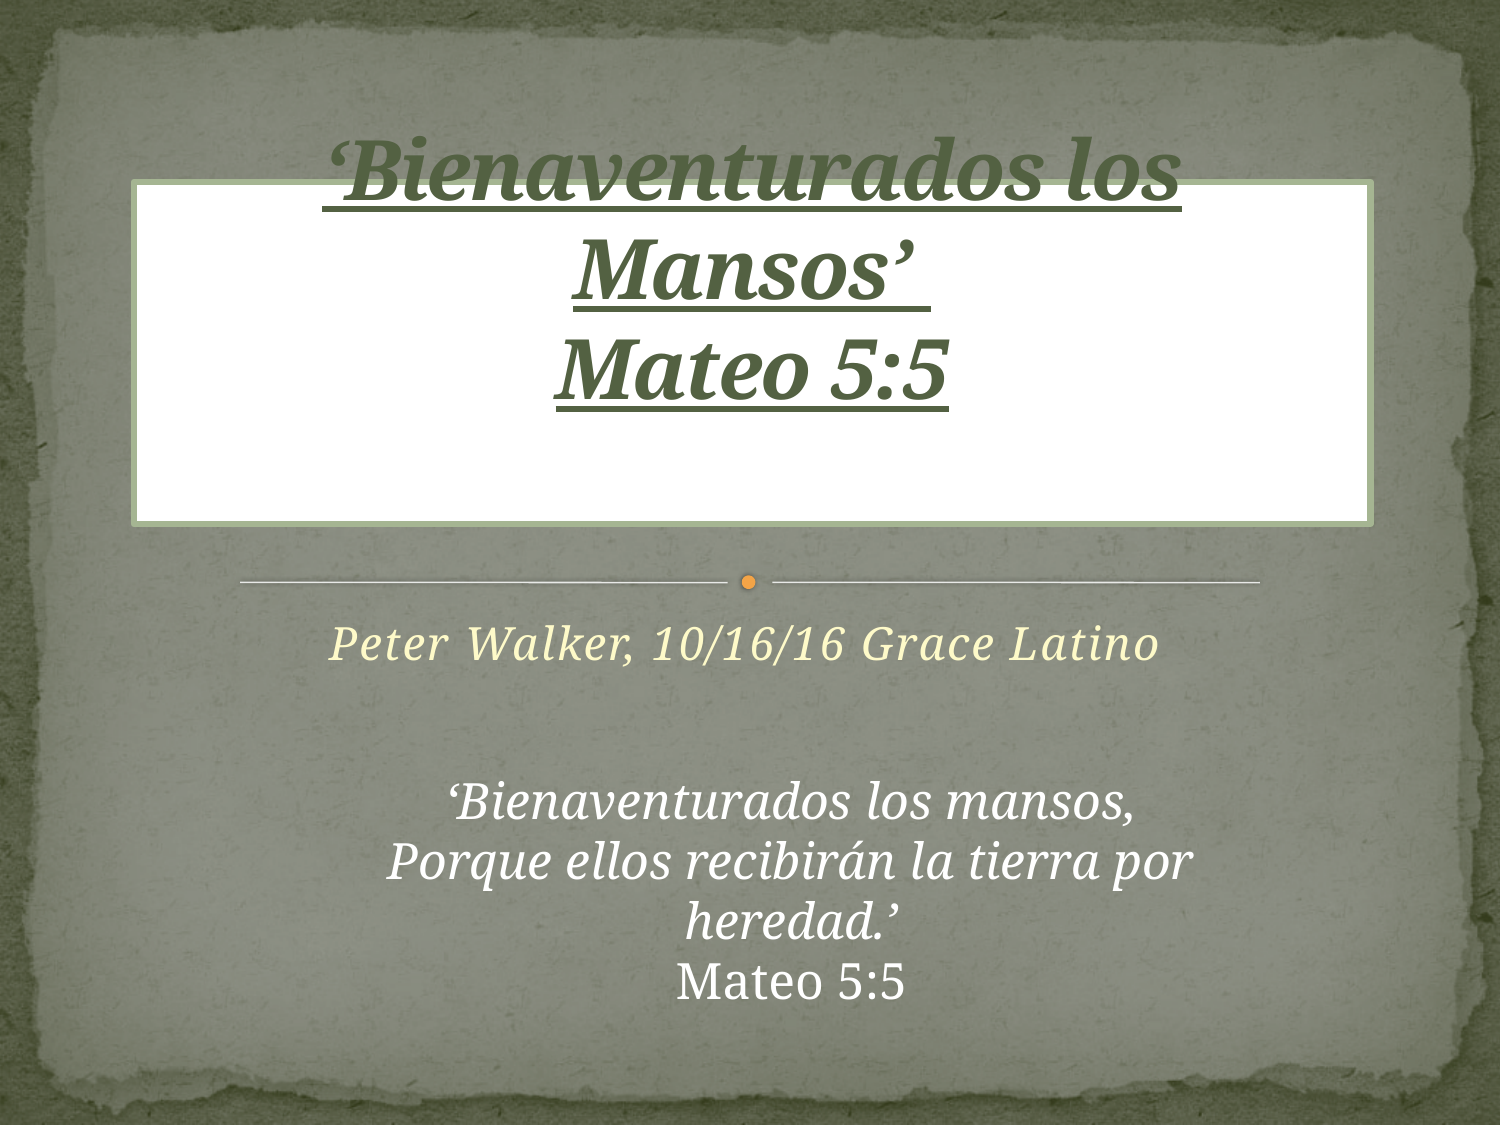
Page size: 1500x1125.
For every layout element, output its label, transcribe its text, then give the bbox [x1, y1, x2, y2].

text_box ‘Bienaventurados los mansos, Porque ellos recibirán la tierra por heredad.’ Mateo 5:5 [296, 761, 1286, 1017]
subtitle Peter Walker, 10/16/16 Grace Latino [204, 606, 1286, 720]
title ‘Bienaventurados los Mansos’ Mateo 5:5 [131, 179, 1374, 527]
